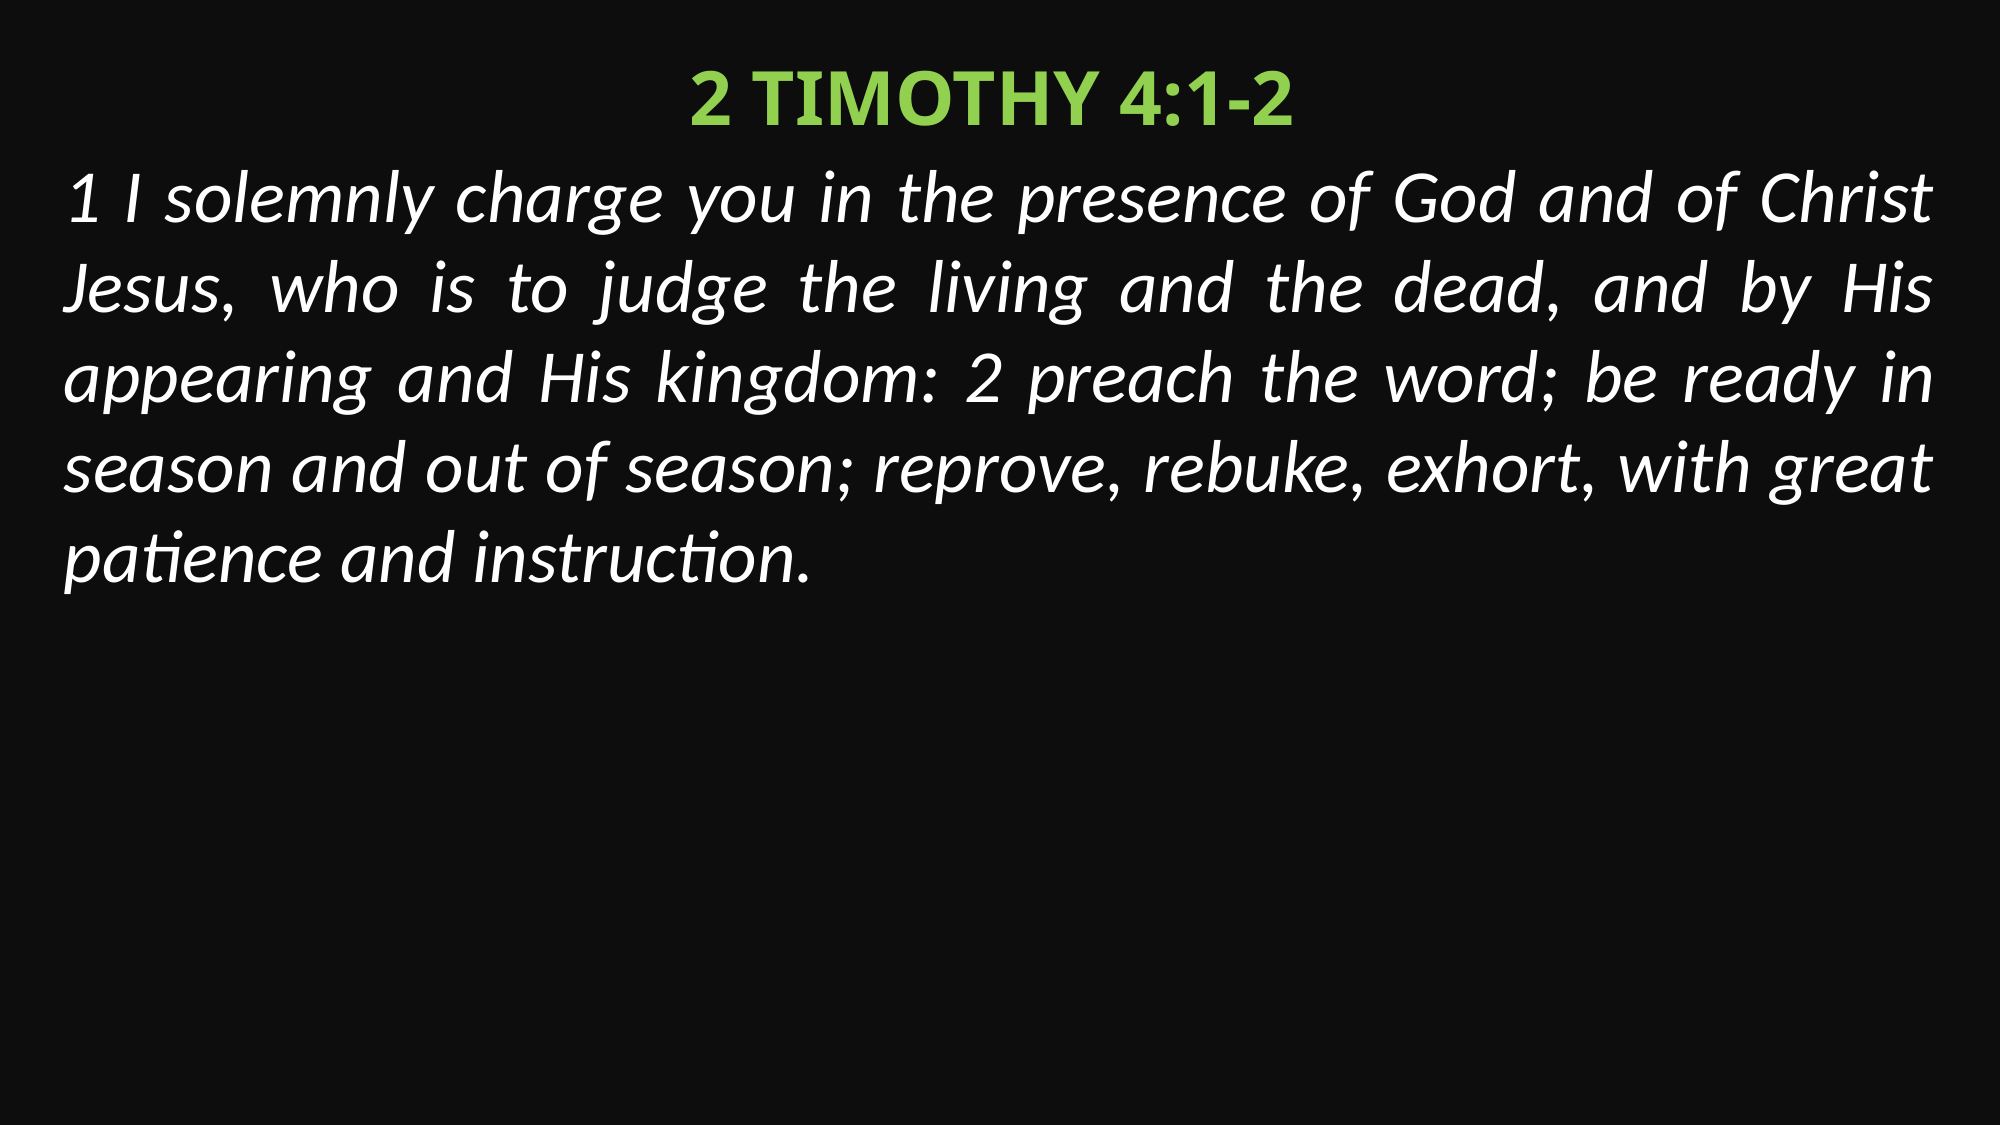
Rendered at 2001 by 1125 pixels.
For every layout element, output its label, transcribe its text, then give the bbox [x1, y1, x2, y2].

text_box 1 I solemnly charge you in the presence of God and of Christ Jesus, who is to judge the living and the dead, and by His appearing and His kingdom: 2 preach the word; be ready in season and out of season; reprove, rebuke, exhort, with great patience and instruction. [49, 139, 1951, 605]
subtitle 2 Timothy 4:1-2 [34, 42, 1951, 184]
